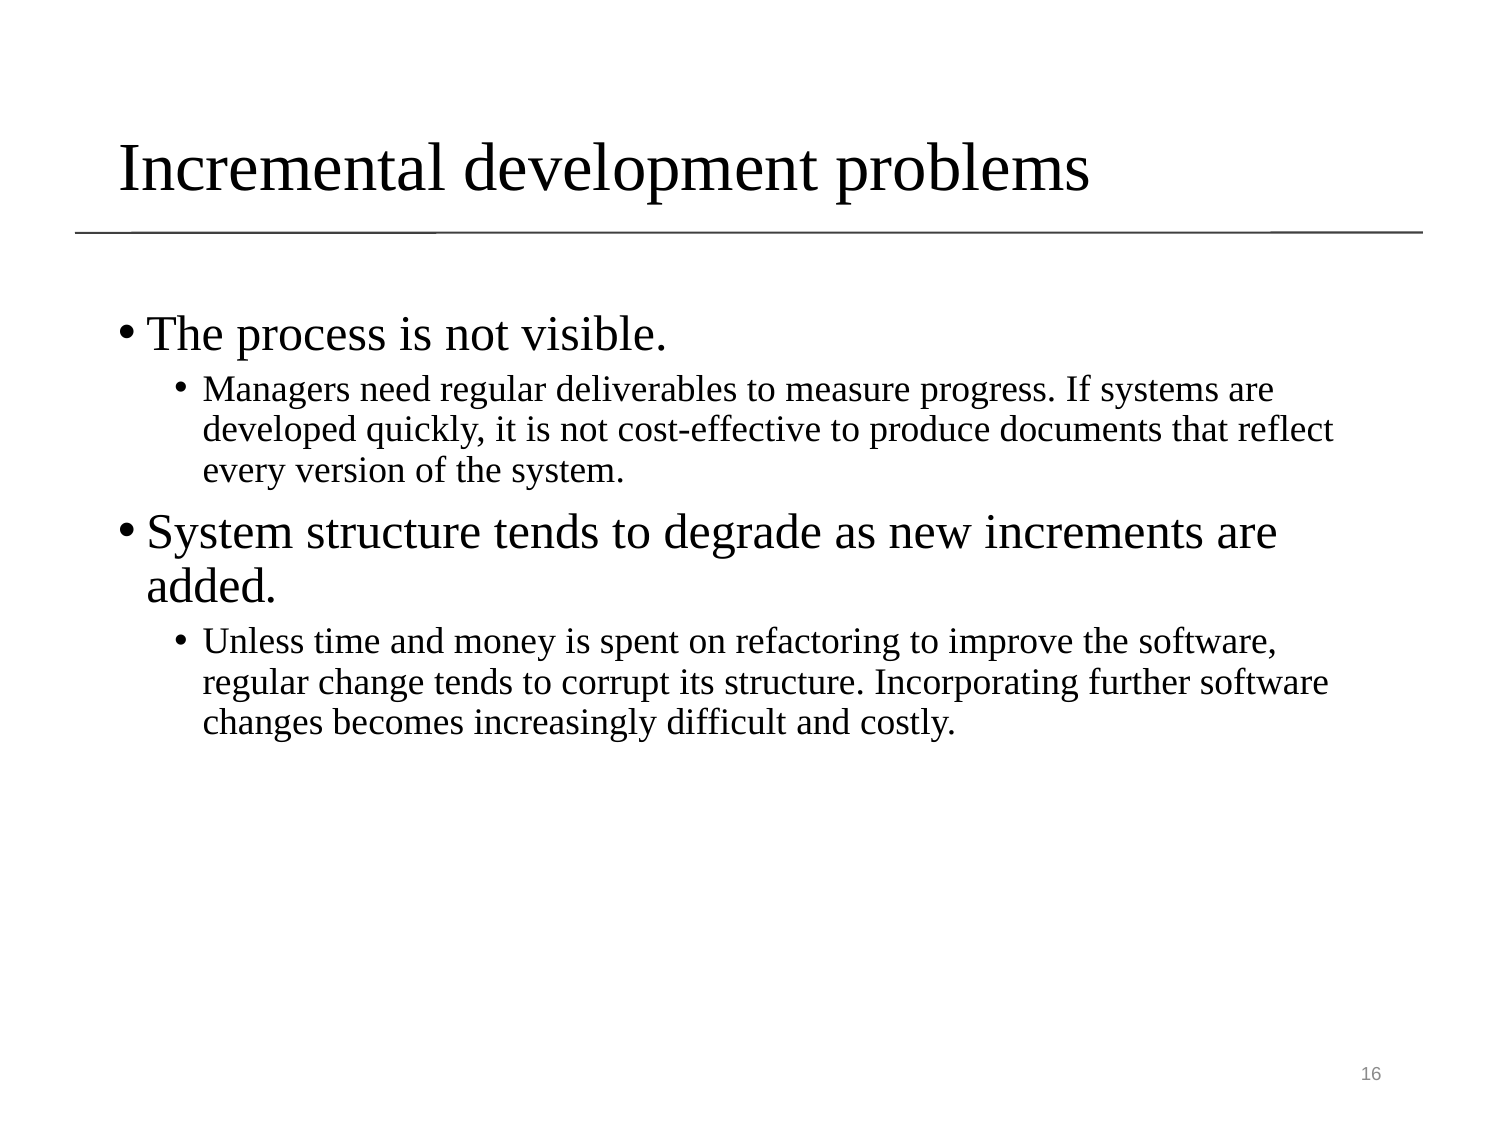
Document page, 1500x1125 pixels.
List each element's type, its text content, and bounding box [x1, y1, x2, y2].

list The process is not visible. Managers need regular deliverables to measure progress. If systems are developed quickly, it is not cost-effective to produce documents that reflect every version of the system. System structure tends to degrade as new increments are added. Unless time and money is spent on refactoring to improve the software, regular change tends to corrupt its structure. Incorporating further software changes becomes increasingly difficult and costly. [103, 299, 1397, 1014]
slide_number 16 [1059, 1042, 1397, 1103]
title Incremental development problems [103, 59, 1397, 278]
